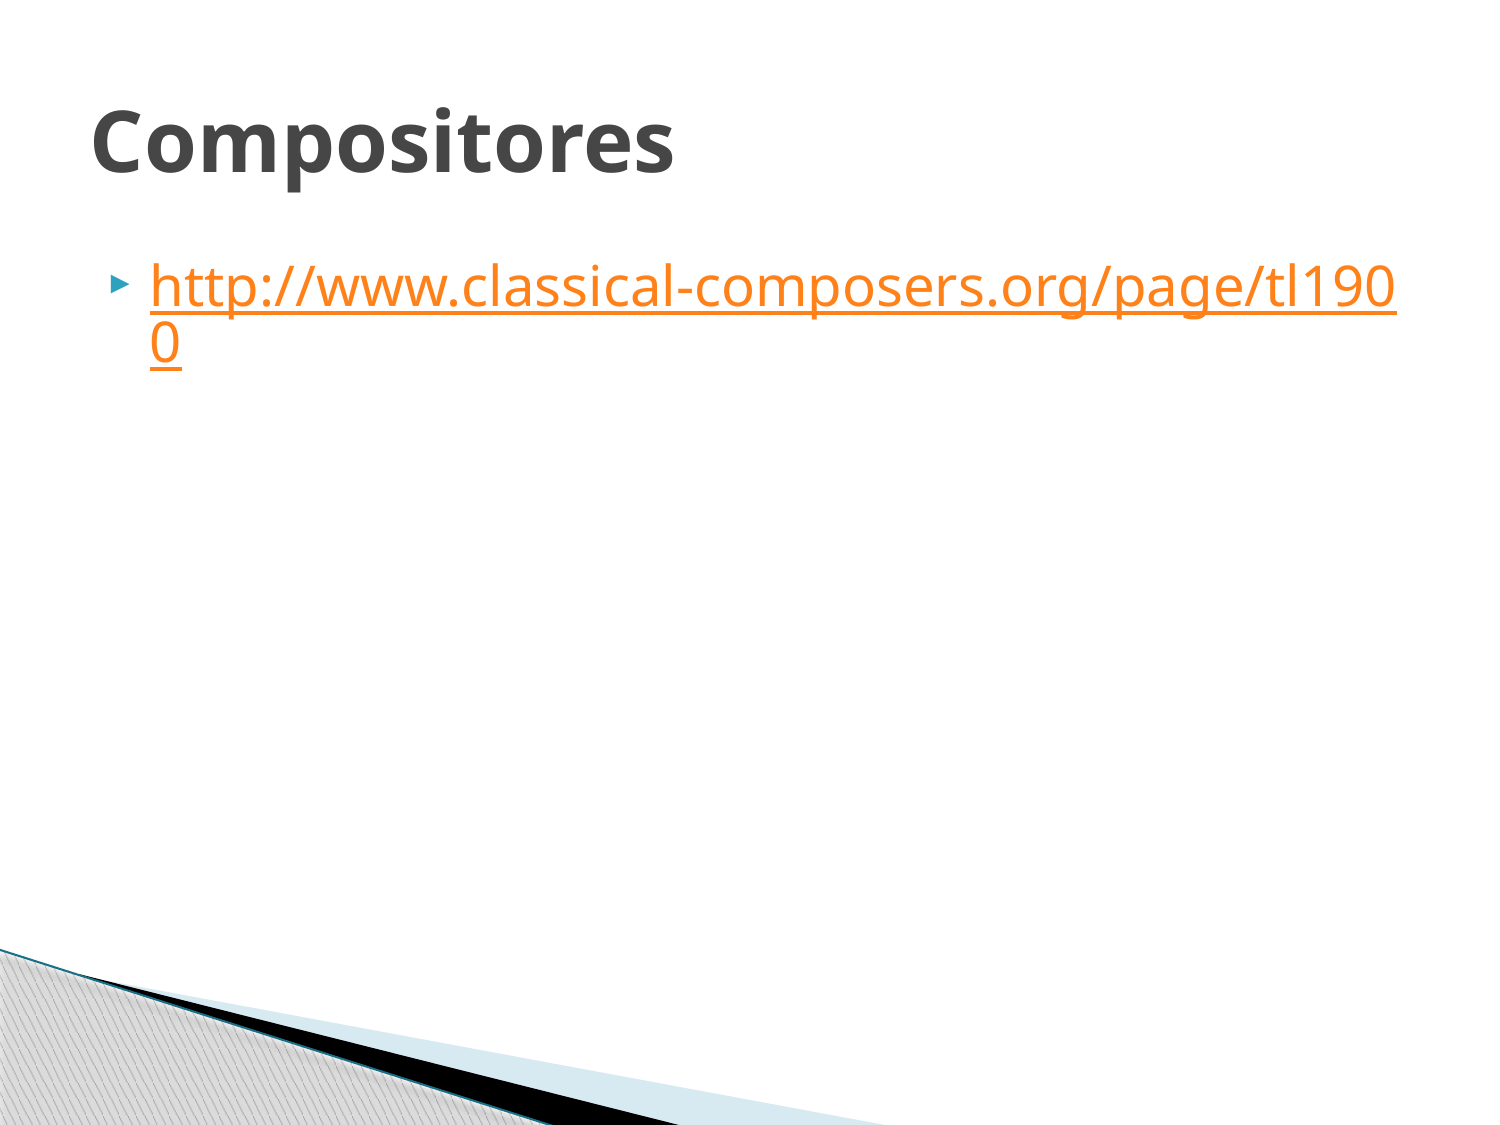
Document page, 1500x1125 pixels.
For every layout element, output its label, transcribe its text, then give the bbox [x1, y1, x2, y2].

list http://www.classical-composers.org/page/tl1900 [75, 243, 1425, 986]
title Compositores [75, 45, 1425, 233]
